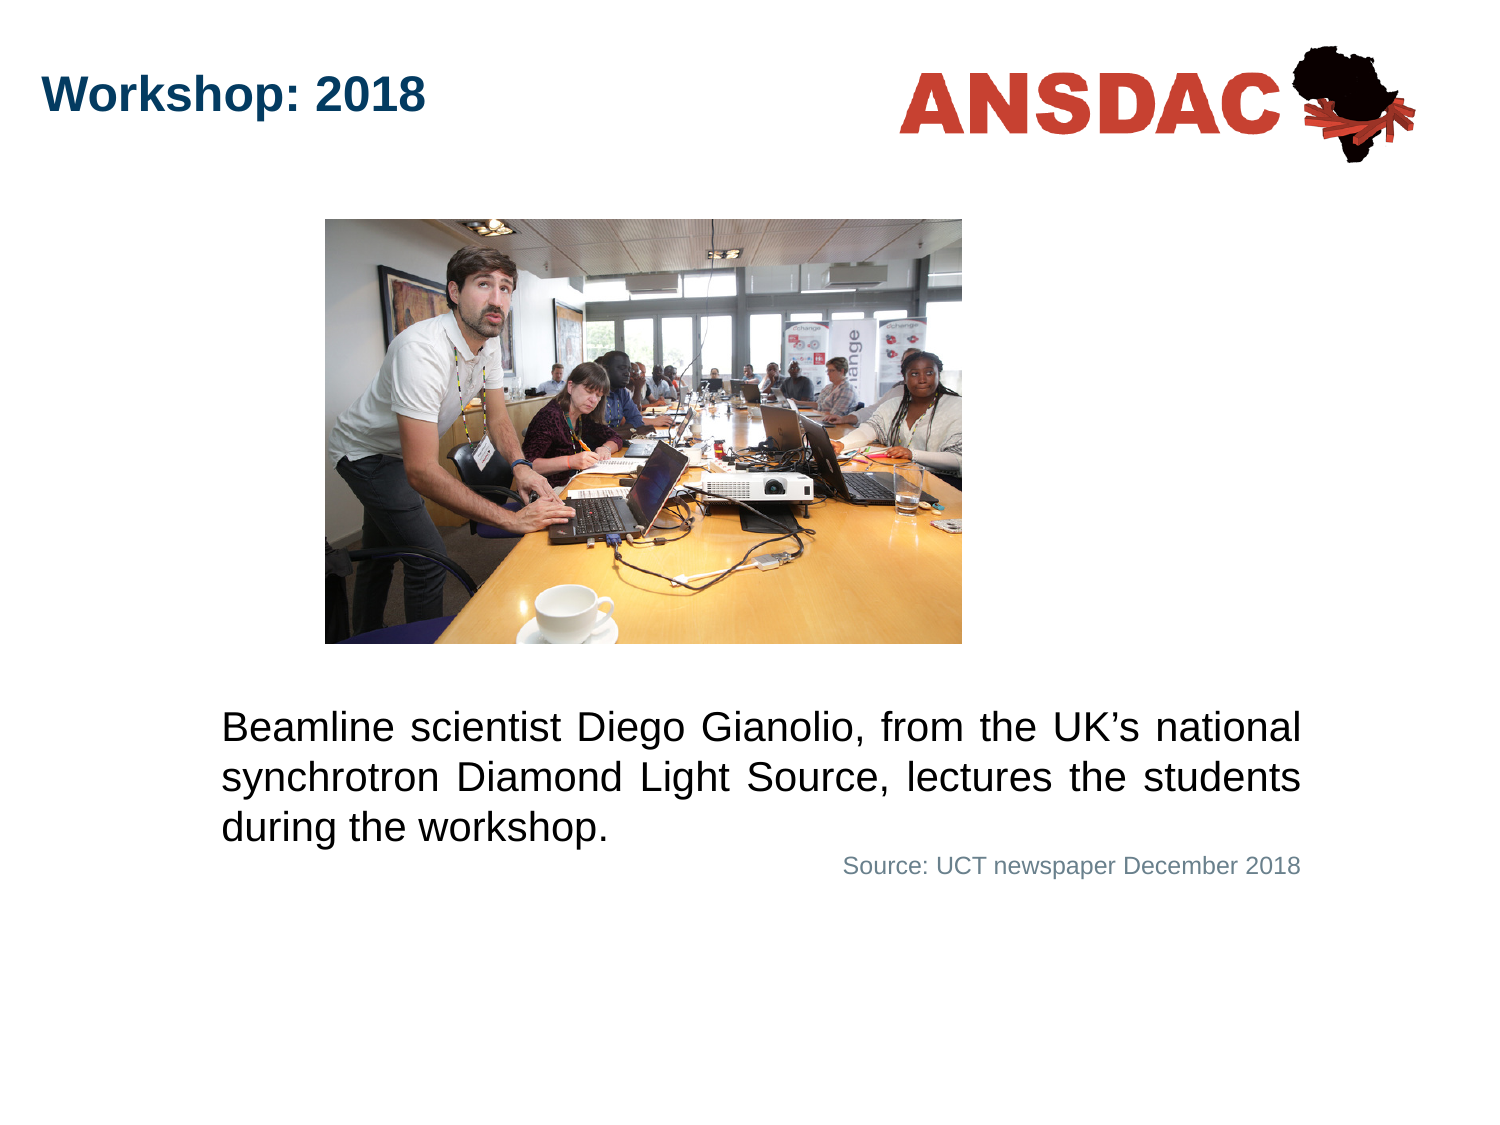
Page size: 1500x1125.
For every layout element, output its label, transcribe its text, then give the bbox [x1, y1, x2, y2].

title Workshop: 2018 [41, 29, 567, 148]
picture [325, 219, 962, 644]
picture [572, 18, 1482, 197]
text_box Beamline scientist Diego Gianolio, from the UK’s national synchrotron Diamond Light Source, lectures the students during the workshop. Source: UCT newspaper December 2018 [206, 692, 1317, 888]
